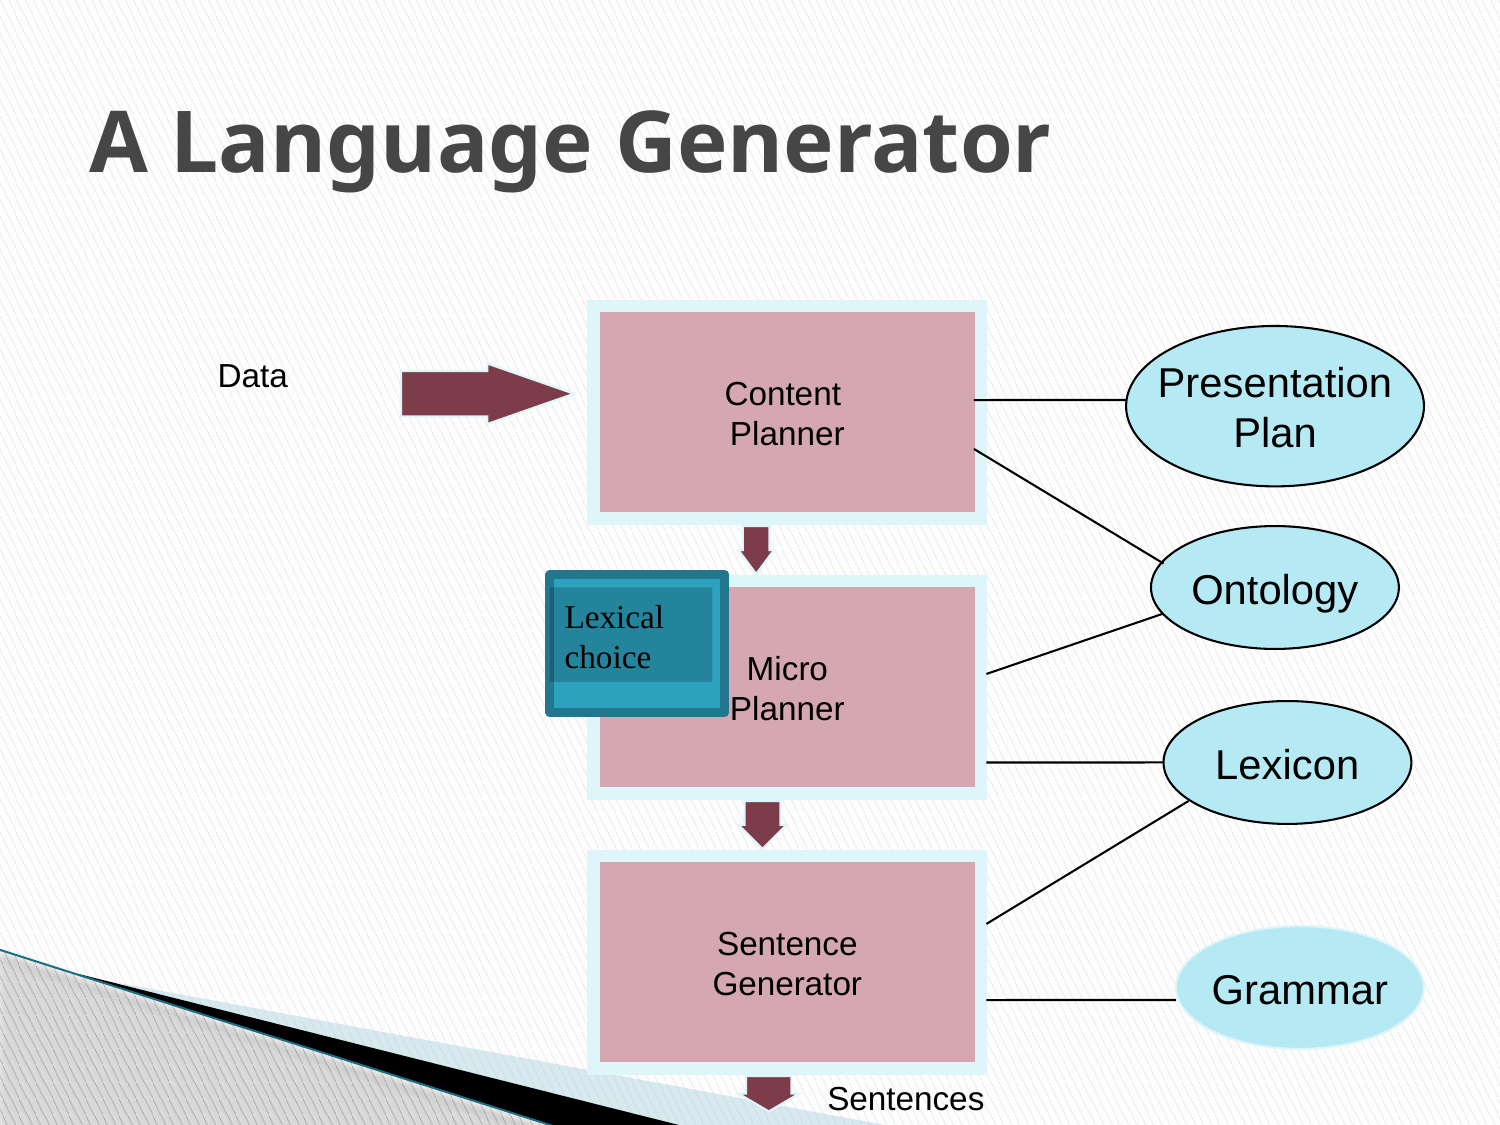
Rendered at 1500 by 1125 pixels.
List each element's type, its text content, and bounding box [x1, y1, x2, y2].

text_box [738, 1075, 800, 1112]
text_box Micro Planner [593, 581, 982, 794]
text_box [738, 526, 774, 574]
text_box Grammar [1175, 926, 1424, 1049]
text_box Ontology [1150, 526, 1399, 649]
text_box [738, 801, 787, 849]
text_box [545, 570, 729, 717]
text_box Presentation Plan [1126, 325, 1424, 487]
text_box Data [202, 346, 303, 401]
text_box Sentences [812, 1069, 1081, 1125]
title A Language Generator [75, 45, 1425, 233]
text_box Sentence Generator [593, 856, 982, 1069]
text_box [400, 363, 574, 424]
text_box Content Planner [593, 306, 982, 519]
text_box Lexical choice [549, 587, 713, 682]
text_box Lexicon [1163, 701, 1412, 824]
